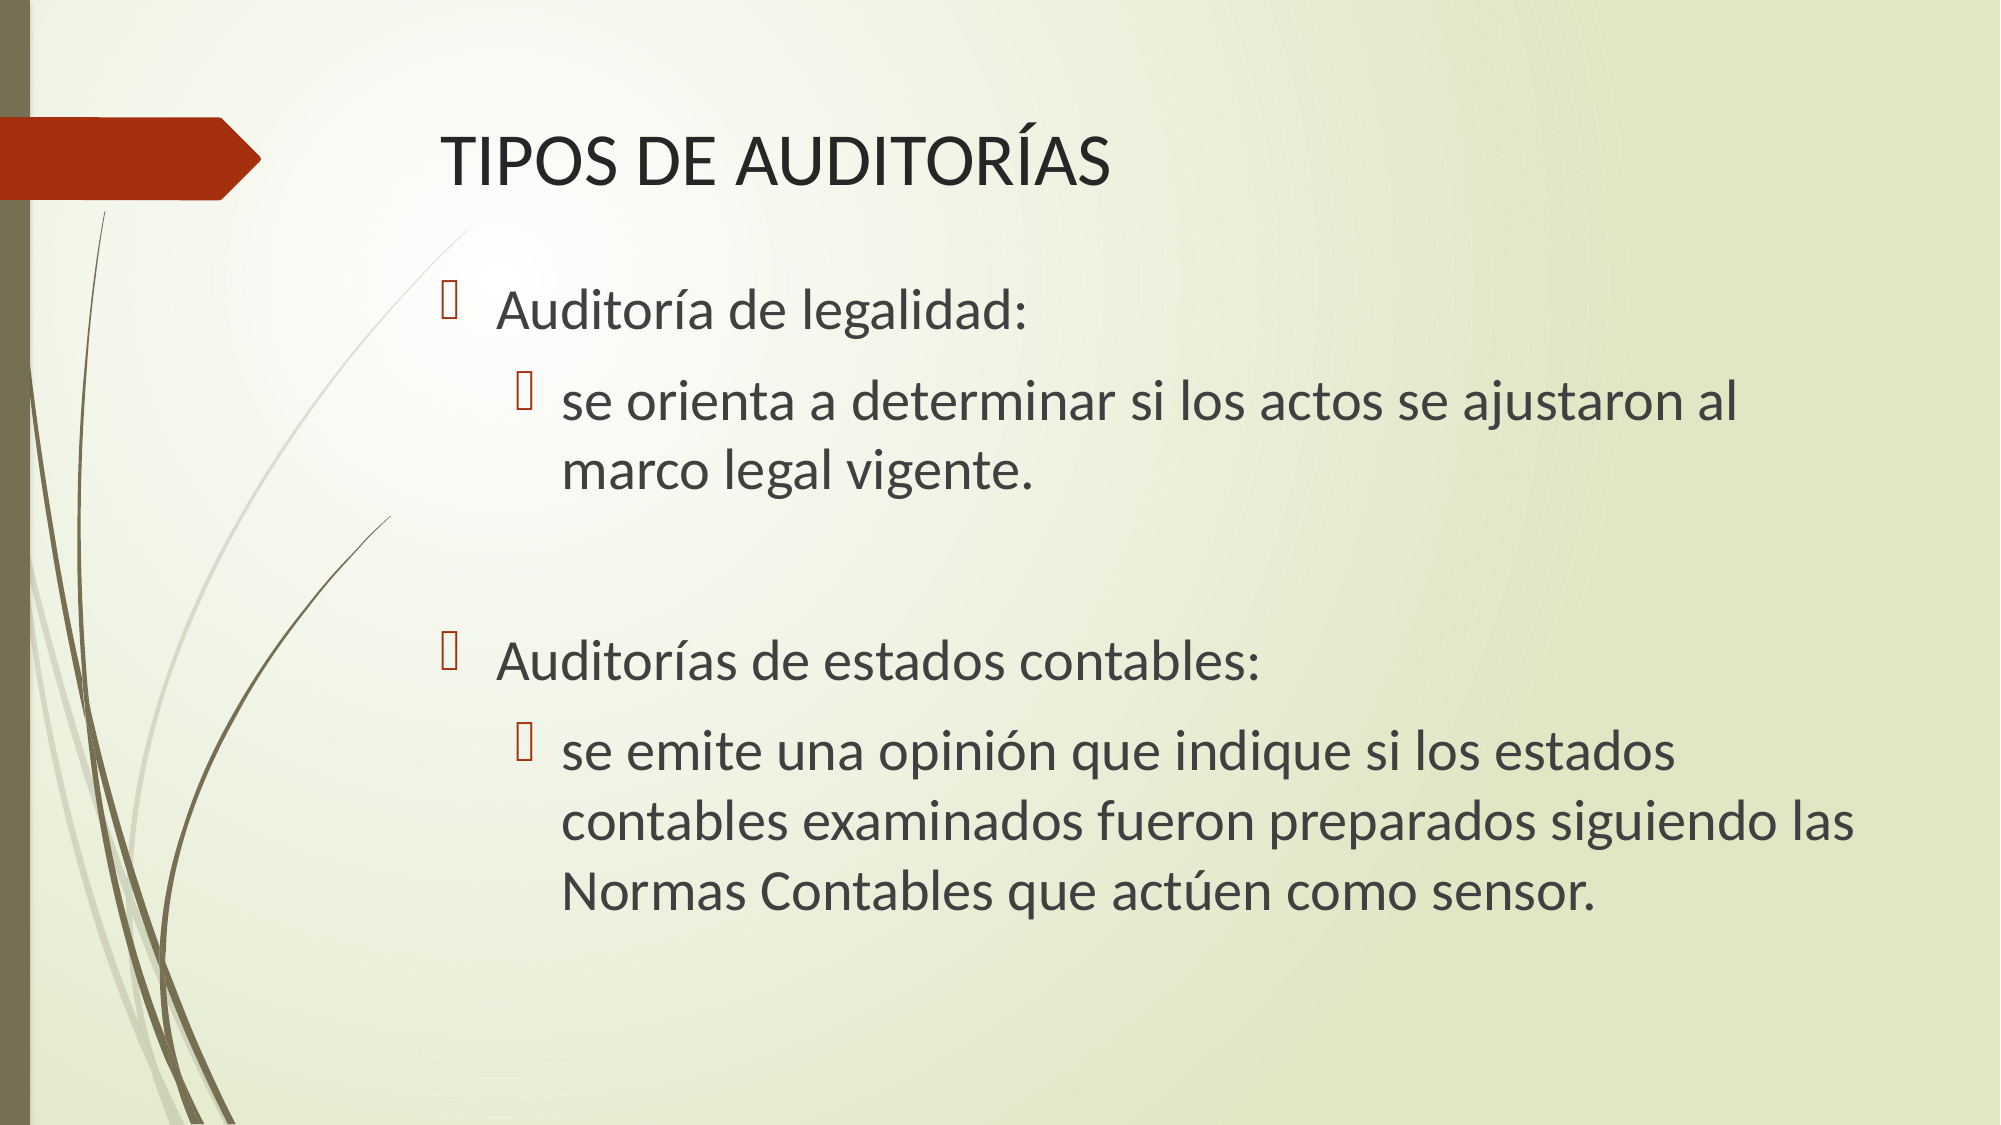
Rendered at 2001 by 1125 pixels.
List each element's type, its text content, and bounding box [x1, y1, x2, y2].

list Auditoría de legalidad: se orienta a determinar si los actos se ajustaron al marco legal vigente. Auditorías de estados contables: se emite una opinión que indique si los estados contables examinados fueron preparados siguiendo las Normas Contables que actúen como sensor. [424, 263, 1888, 1125]
title TIPOS DE AUDITORÍAS [425, 102, 1888, 263]
